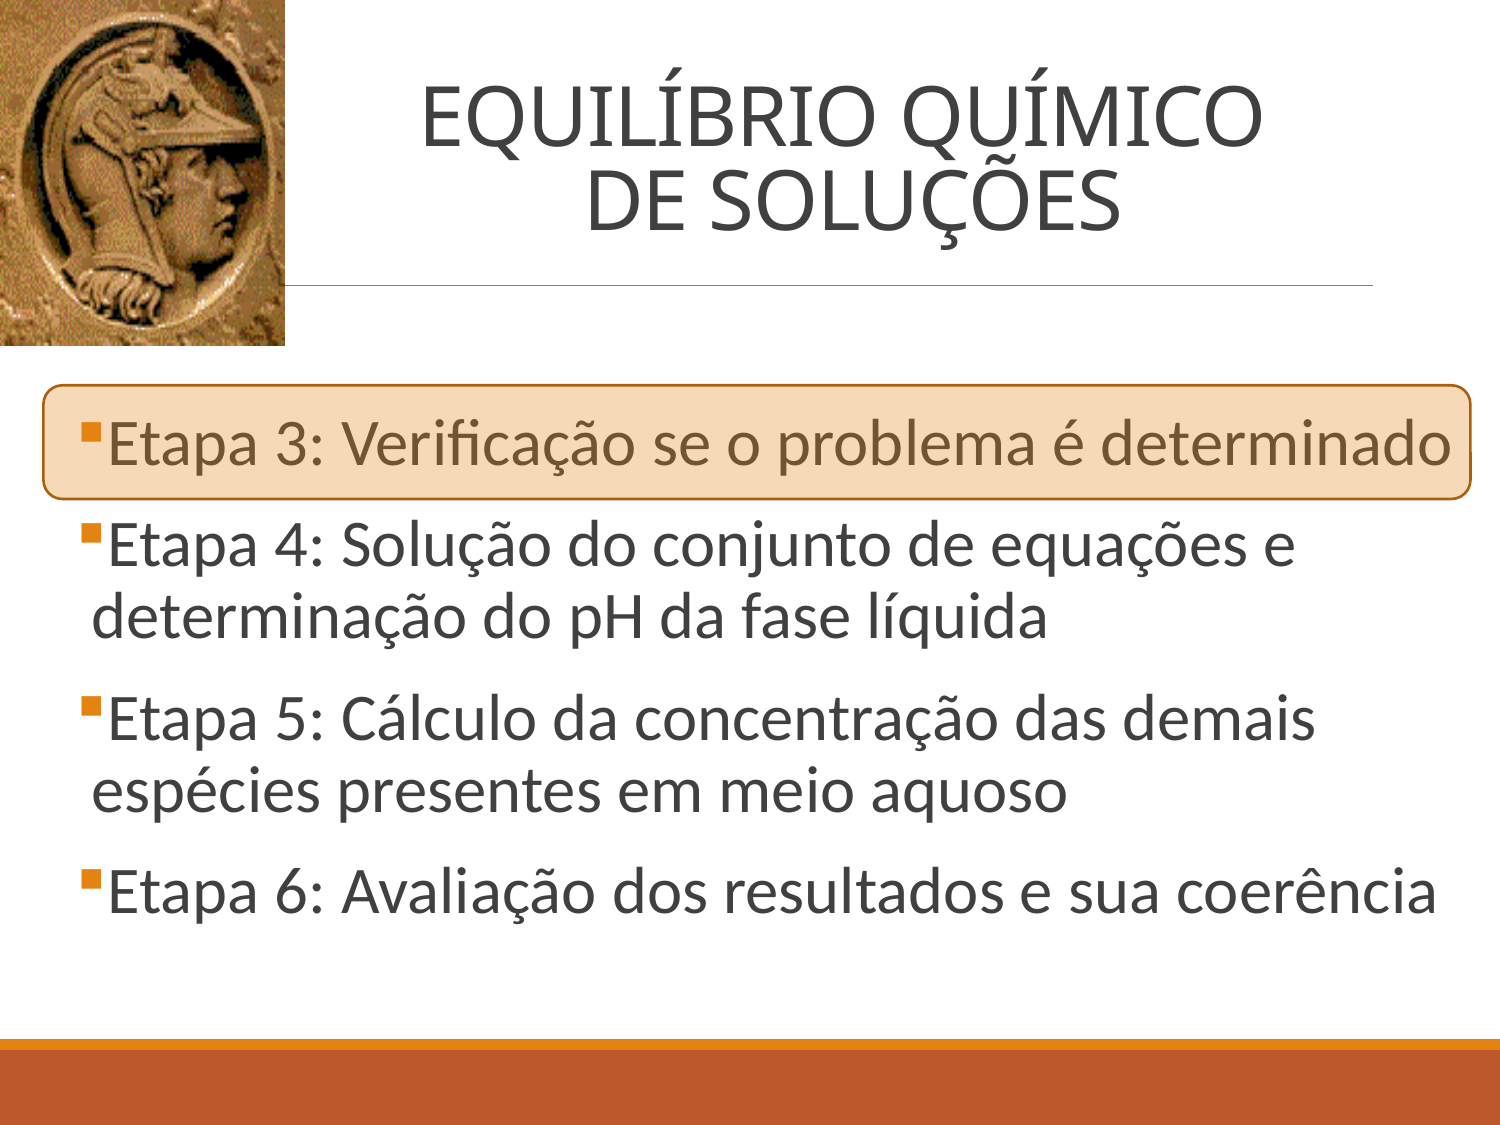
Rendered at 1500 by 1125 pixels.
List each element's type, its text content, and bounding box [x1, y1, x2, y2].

picture [0, 0, 288, 351]
text_box EQUILÍBRIO QUÍMICO DE SOLUÇÕES [297, 54, 1422, 256]
text_box [42, 383, 1472, 501]
list Etapa 3: Verificação se o problema é determinado Etapa 4: Solução do conjunto de equações e determinação do pH da fase líquida Etapa 5: Cálculo da concentração das demais espécies presentes em meio aquoso Etapa 6: Avaliação dos resultados e sua coerência [76, 488, 1471, 1062]
